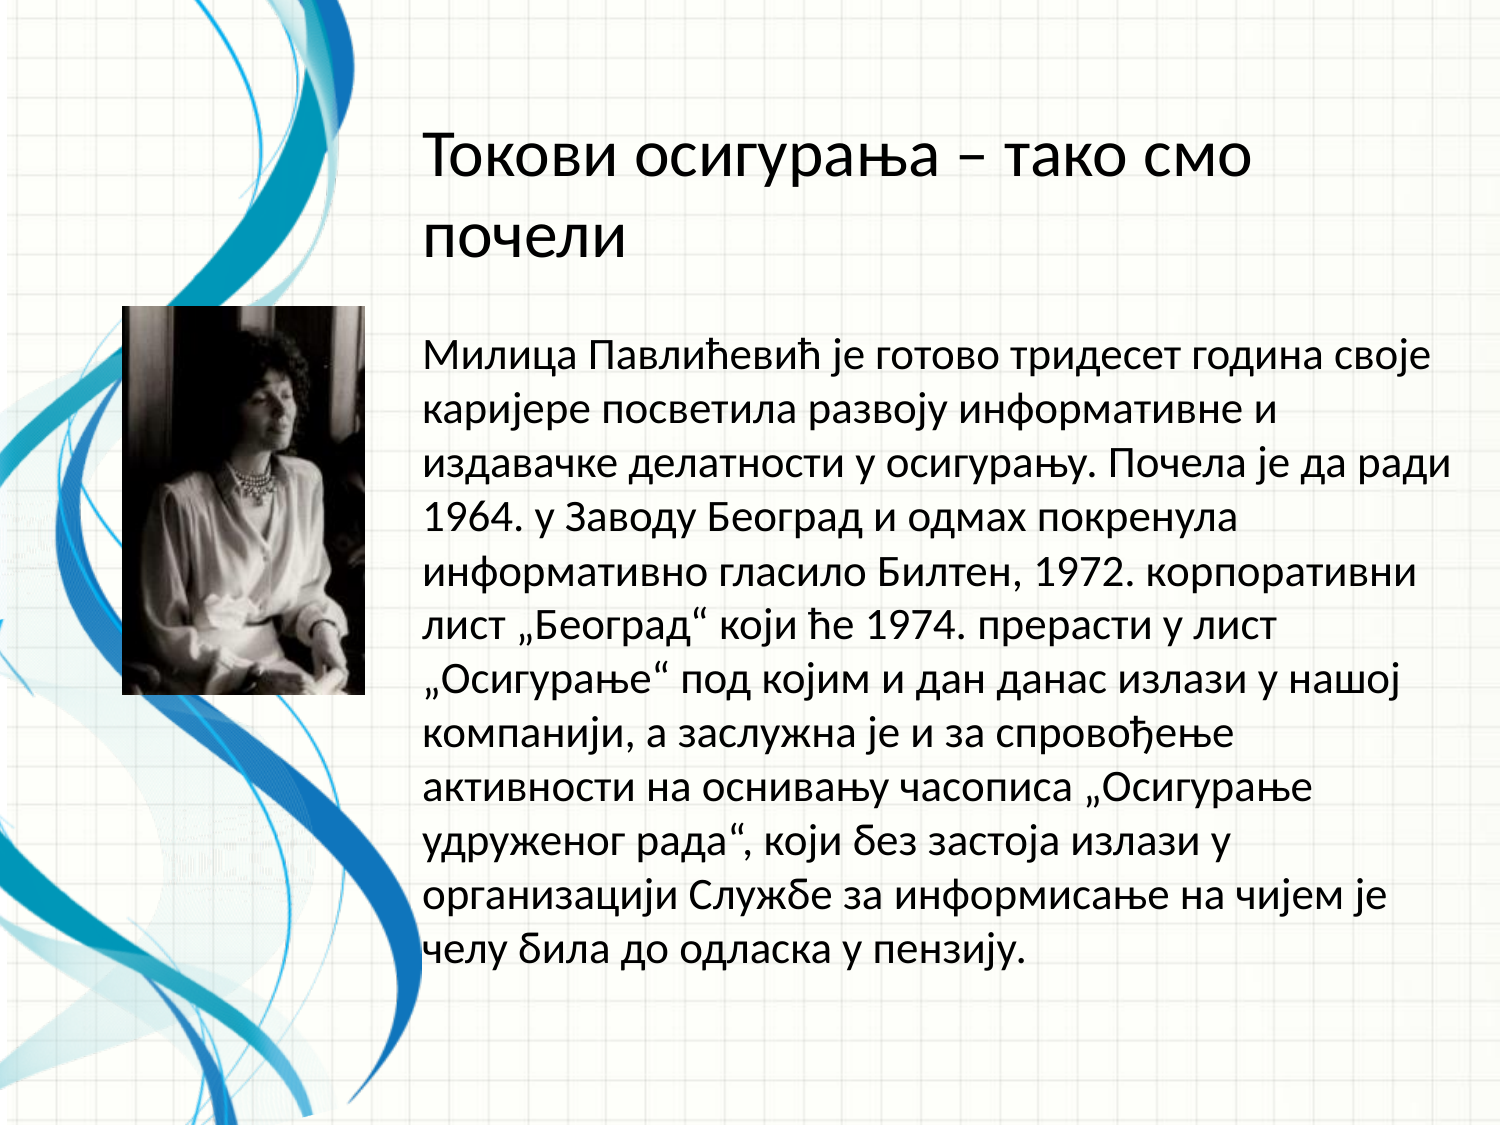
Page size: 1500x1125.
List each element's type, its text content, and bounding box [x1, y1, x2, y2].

picture [0, 0, 1500, 1125]
text_box Toкови oсигурања – тако смо почели Милица Павлићевић је готово тридесет година своје каријере посветила развоју информативне и издавачке делатности у осигурању. Почела је да ради 1964. у Заводу Београд и одмах покренула информативно гласило Билтен, 1972. корпоративни лист „Београд“ који ће 1974. прерасти у лист „Осигурање“ под којим и дан данас излази у нашој компанији, а заслужна је и за спровођење активности на оснивању часописа „Осигурање удруженог рада“, који без застоја излази у организацији Службе за информисање на чијем је челу била до одласка у пензију. [429, 443, 1471, 1035]
text_box Toкови oсигурања – тако смо почели Милица Павлићевић је готово тридесет година своје каријере посветила развоју информативне и издавачке делатности у осигурању. Почела је да ради 1964. у Заводу Београд и одмах покренула информативно гласило Билтен, 1972. корпоративни лист „Београд“ који ће 1974. прерасти у лист „Осигурање“ под којим и дан данас излази у нашој компанији, а заслужна је и за спровођење активности на оснивању часописа „Осигурање удруженог рада“, који без застоја излази у организацији Службе за информисање на чијем је челу била до одласка у пензију. [429, 101, 1471, 326]
text_box [429, 326, 1471, 443]
